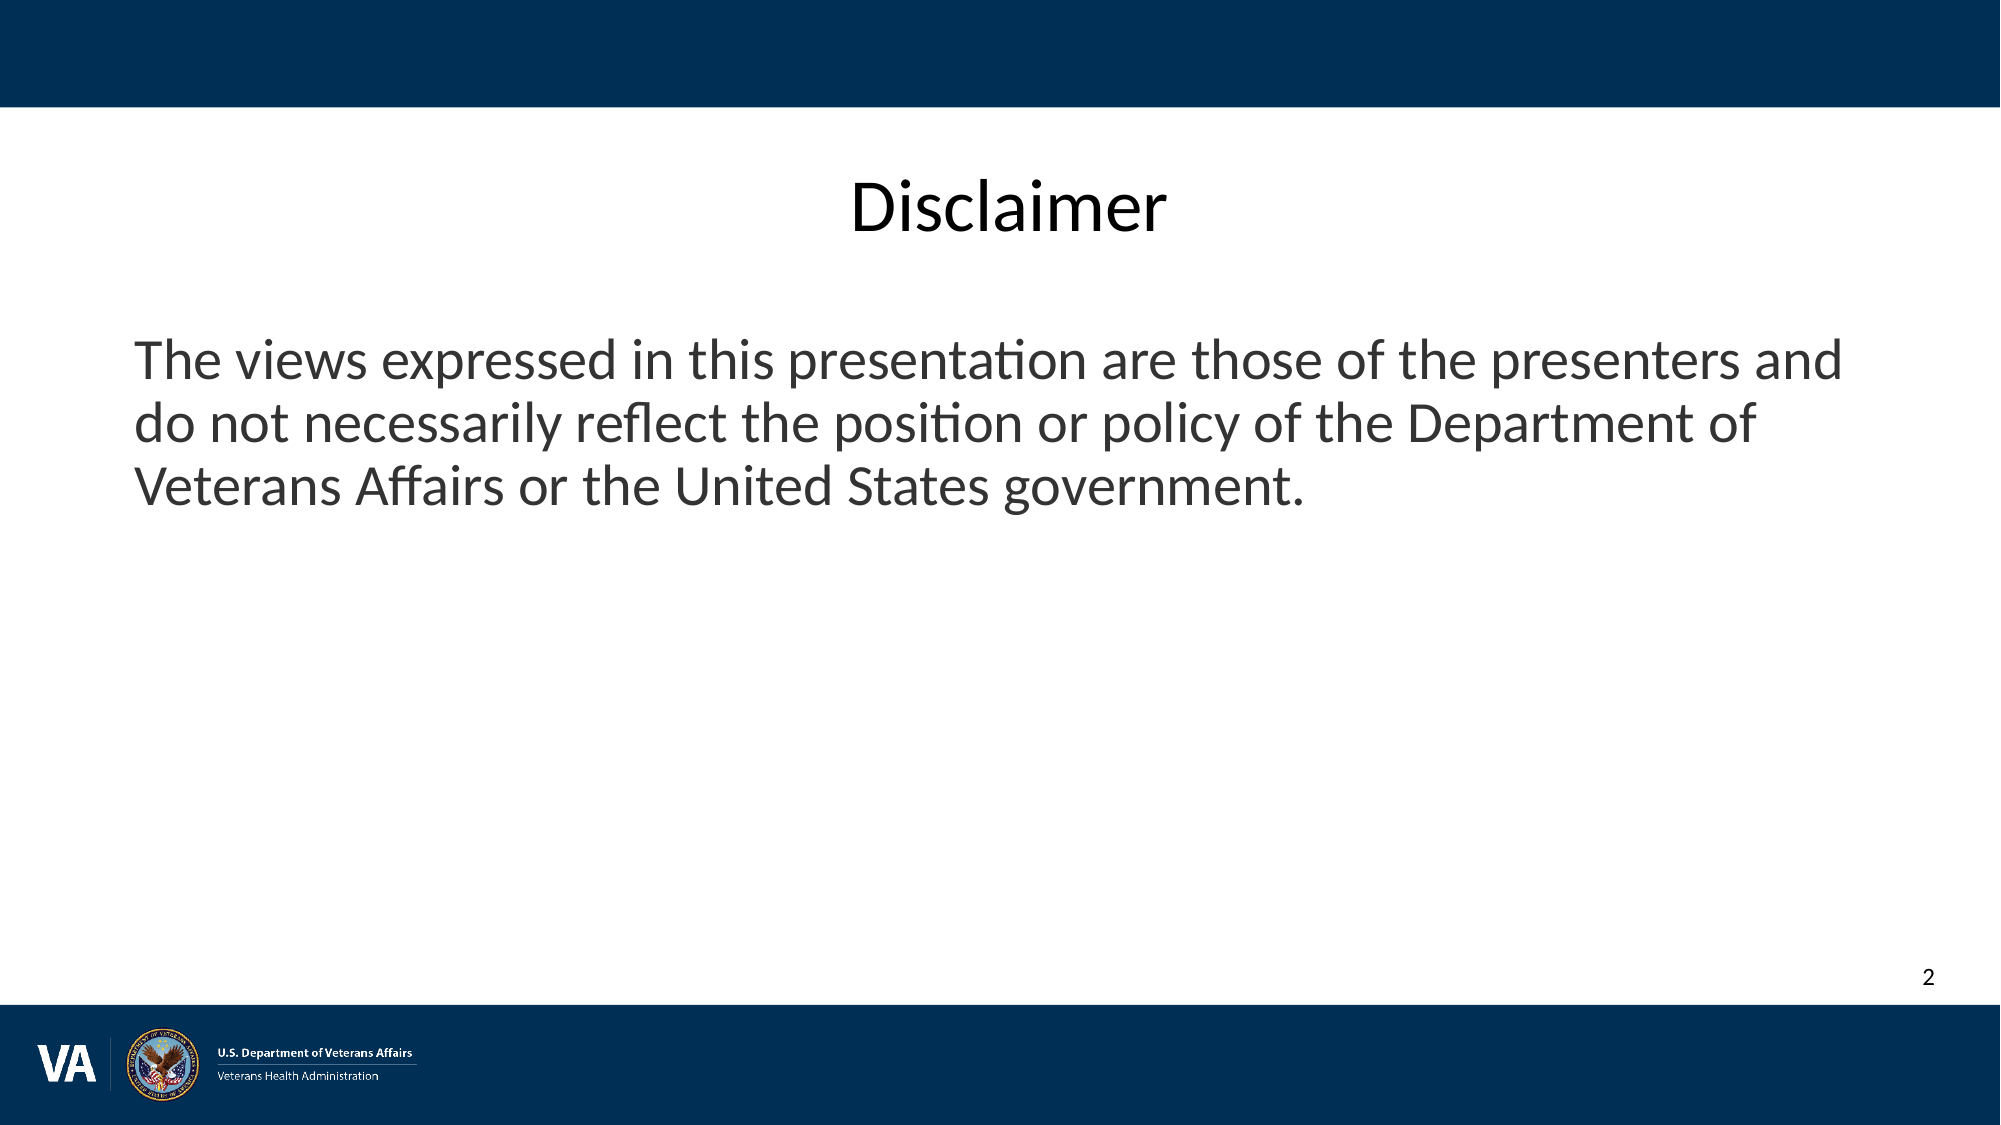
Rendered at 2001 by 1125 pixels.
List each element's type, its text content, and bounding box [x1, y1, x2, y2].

slide_number 2 [1841, 945, 1950, 1006]
list The views expressed in this presentation are those of the presenters and do not necessarily reflect the position or policy of the Department of Veterans Affairs or the United States government. [119, 322, 1920, 1065]
title Disclaimer [82, 151, 1958, 263]
picture [37, 1027, 417, 1102]
